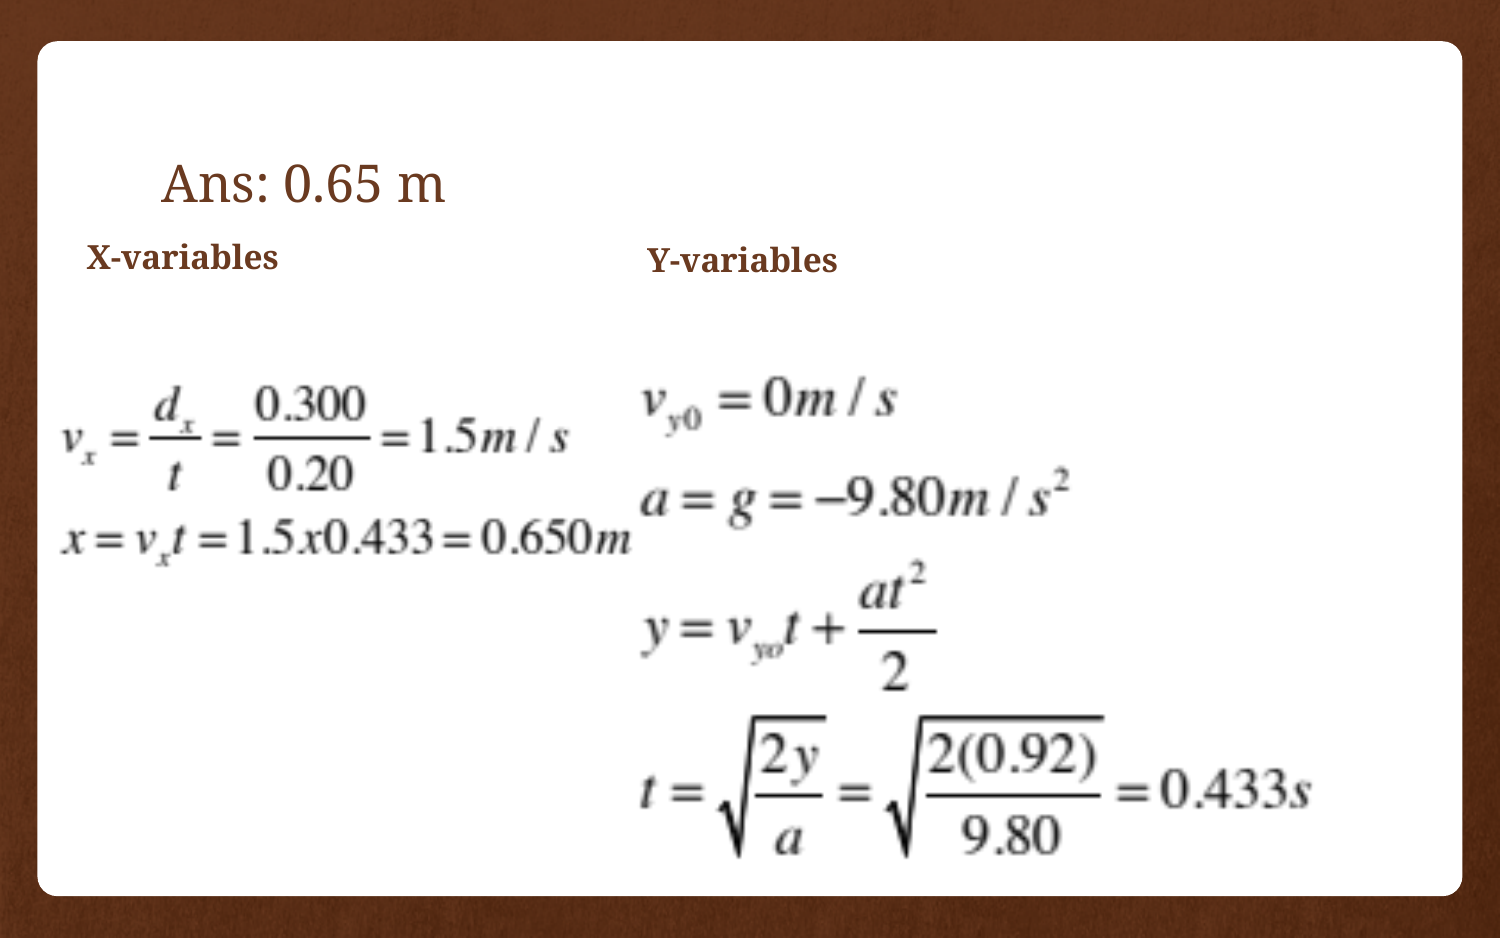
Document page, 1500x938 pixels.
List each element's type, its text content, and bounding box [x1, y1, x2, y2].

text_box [55, 371, 636, 571]
list Y-variables [635, 218, 1176, 306]
title Ans: 0.65 m [150, 59, 1350, 219]
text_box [635, 360, 1316, 863]
list X-variables [75, 215, 615, 303]
